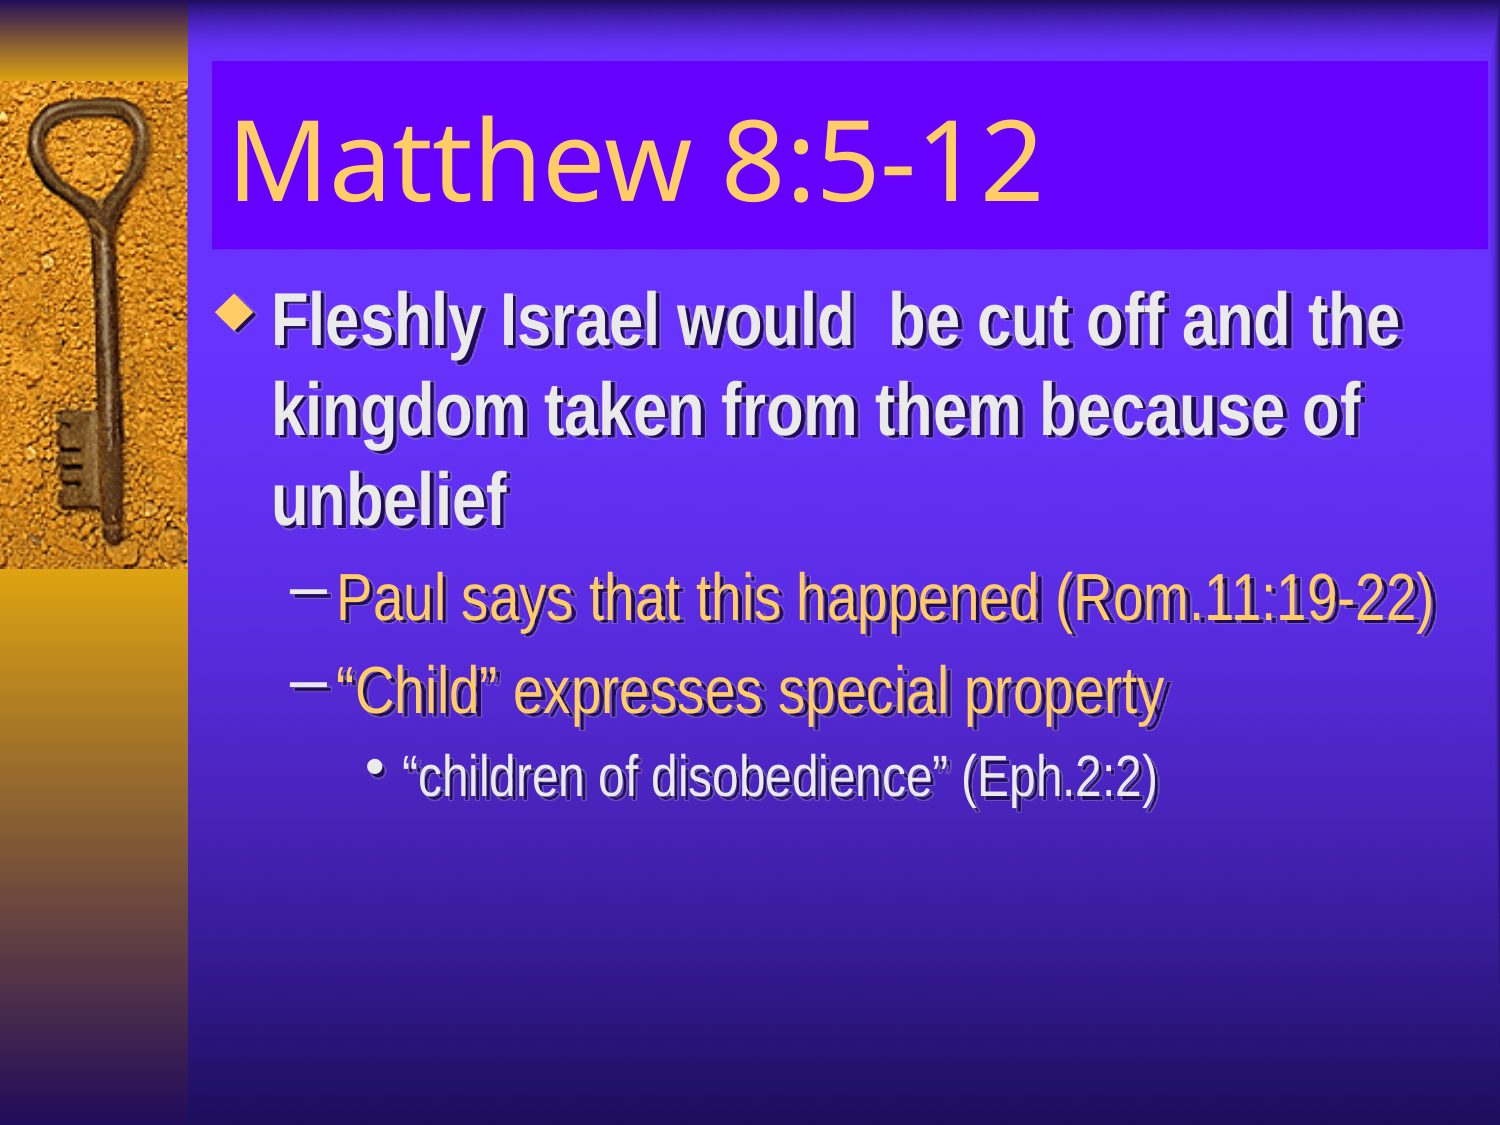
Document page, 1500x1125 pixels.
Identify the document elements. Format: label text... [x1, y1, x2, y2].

picture [0, 0, 1500, 1125]
list Fleshly Israel would be cut off and the kingdom taken from them because of unbelief Paul says that this happened (Rom.11:19-22) “Child” expresses special property “children of disobedience” (Eph.2:2) [200, 262, 1475, 1125]
title Matthew 8:5-12 [212, 62, 1475, 250]
